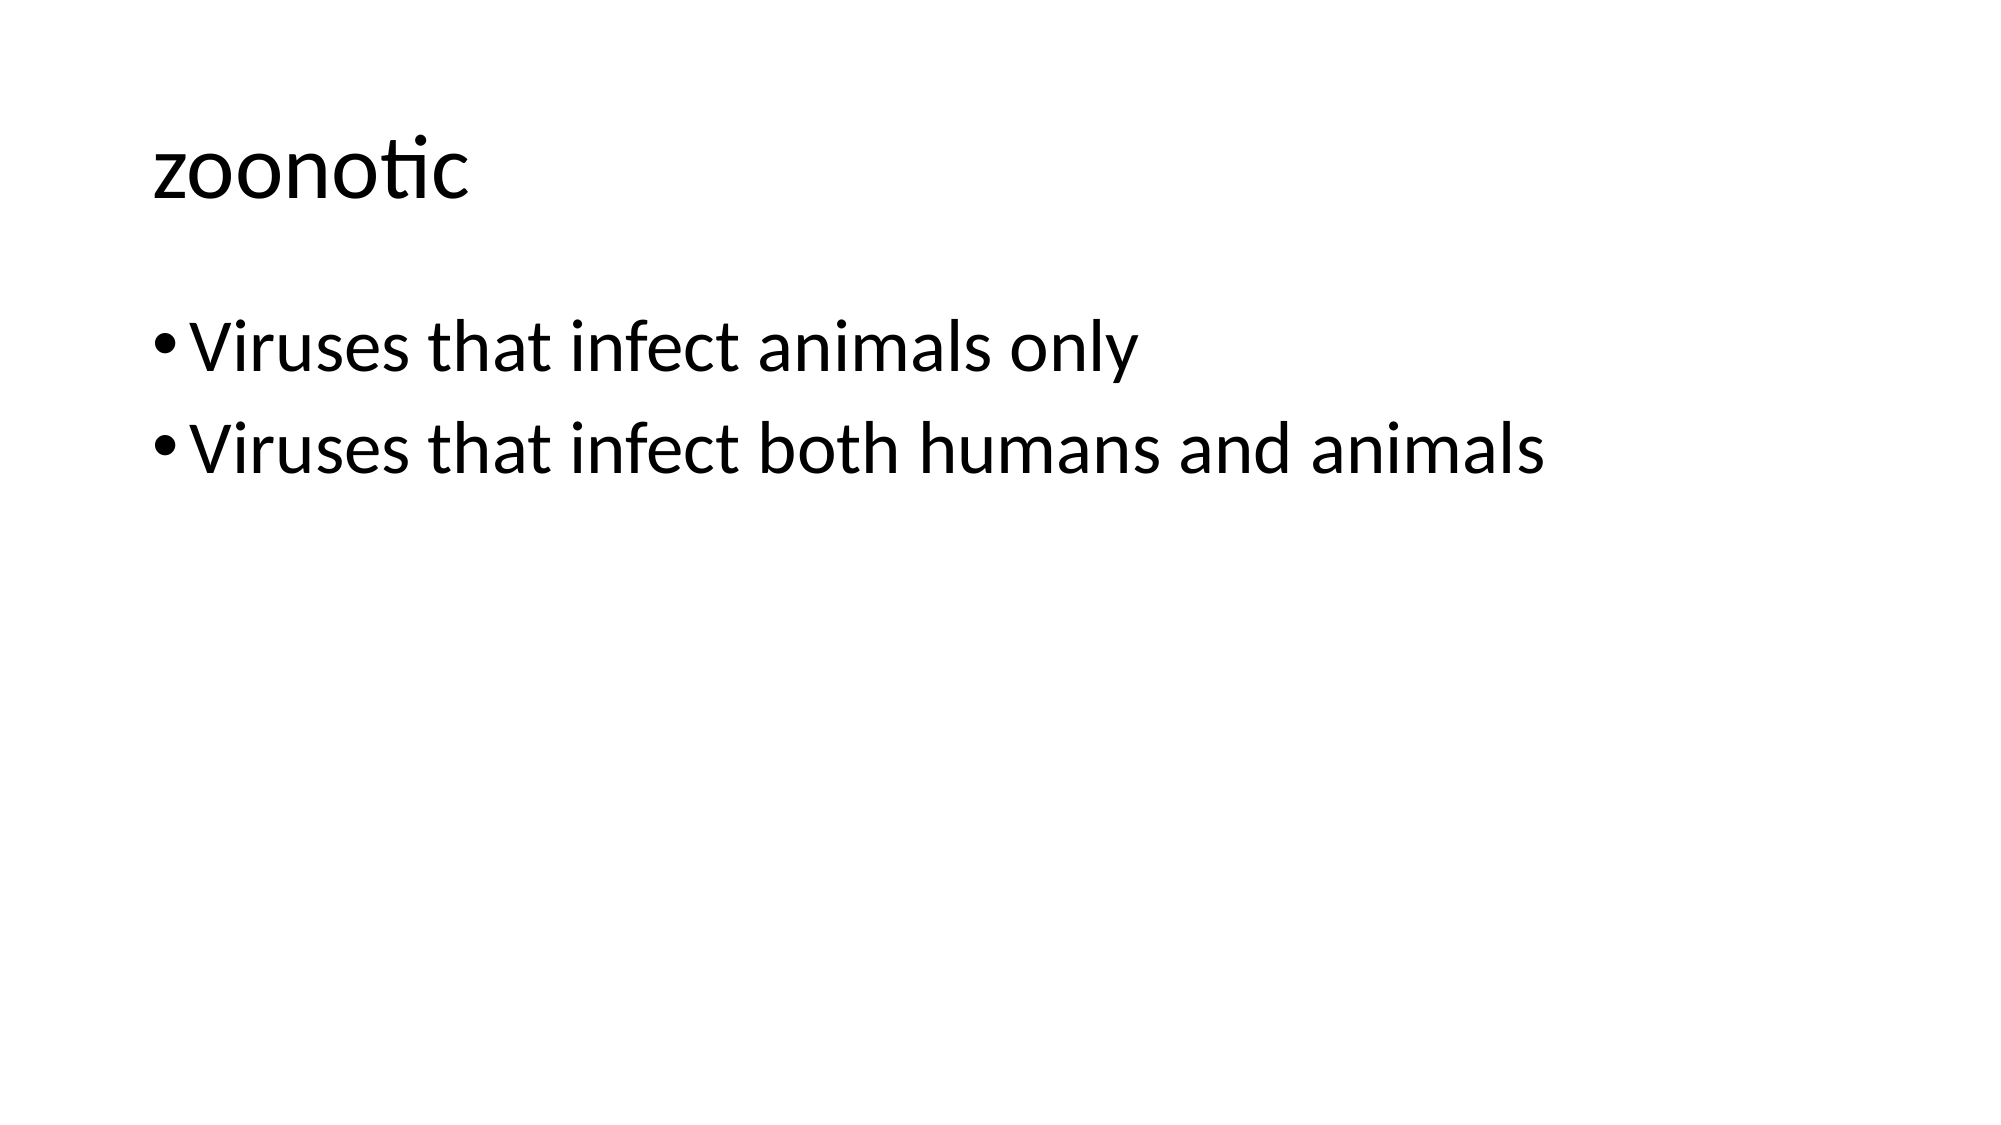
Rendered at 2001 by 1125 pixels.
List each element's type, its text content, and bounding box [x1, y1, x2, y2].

list Viruses that infect animals only Viruses that infect both humans and animals [137, 299, 1863, 1014]
title zoonotic [137, 59, 1863, 278]
